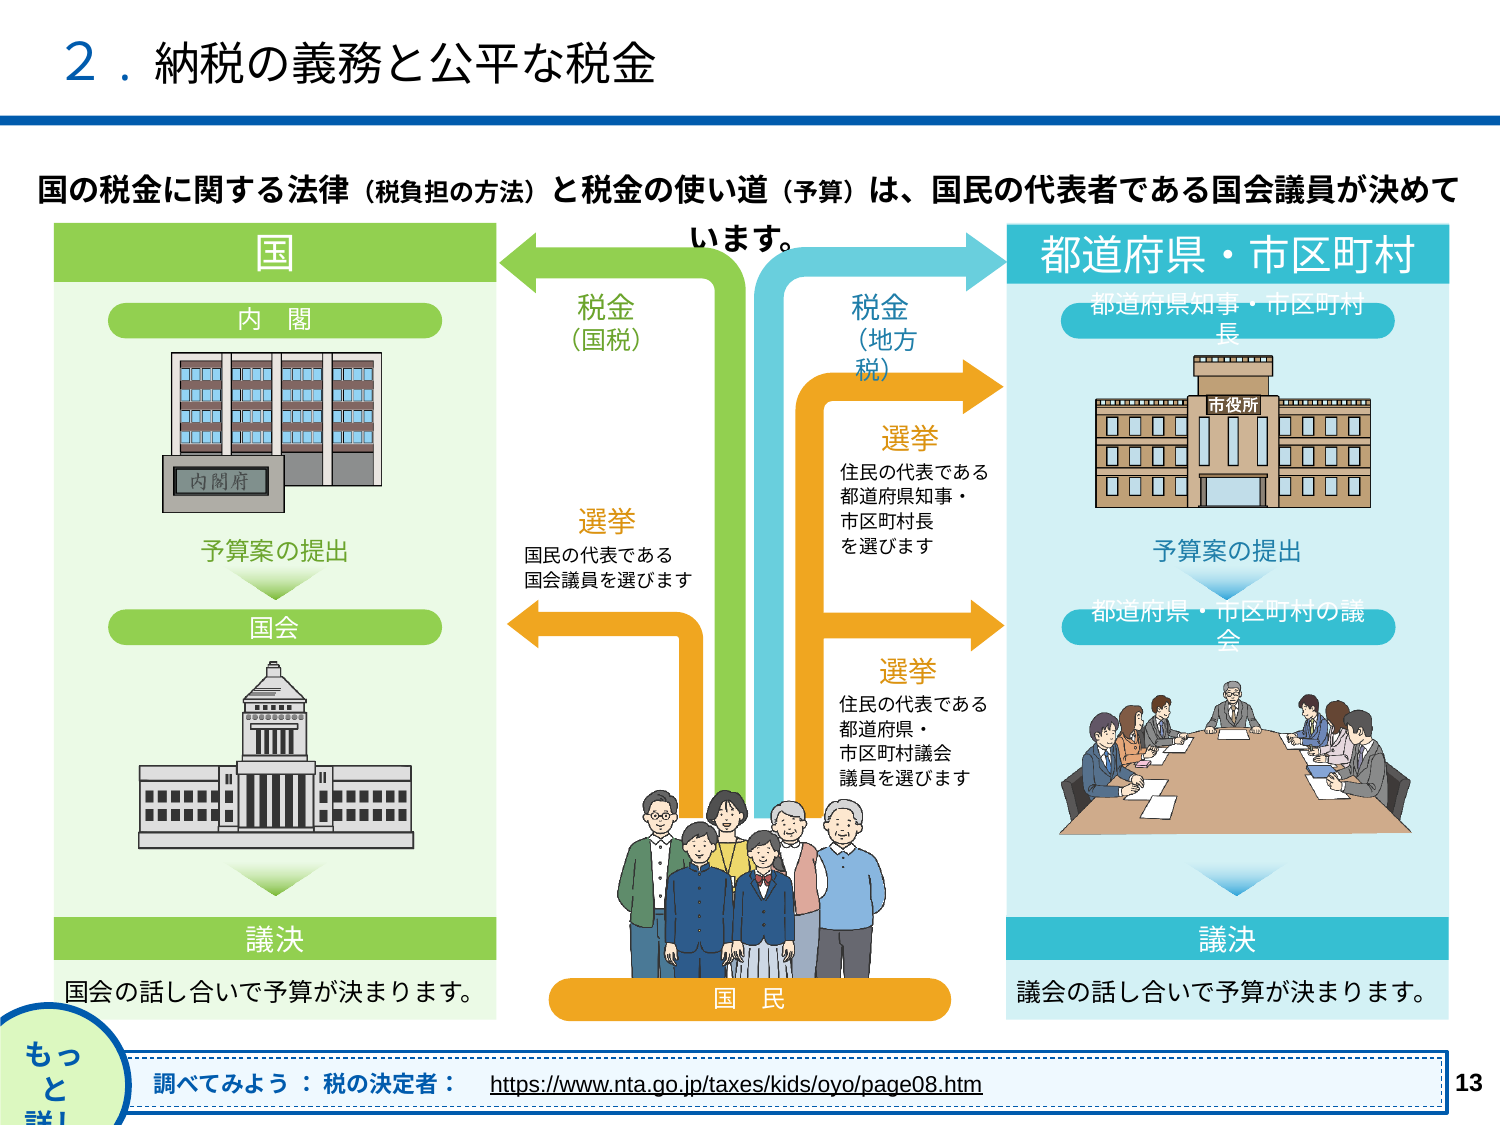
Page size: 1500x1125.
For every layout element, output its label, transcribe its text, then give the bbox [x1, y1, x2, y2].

text_box ２. 納税の義務と公平な税金 [39, 22, 1479, 98]
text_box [53, 914, 497, 1021]
text_box [796, 599, 1005, 782]
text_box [53, 222, 497, 914]
text_box 税金 （国税） [541, 282, 672, 362]
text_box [1005, 914, 1450, 1021]
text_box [0, 1001, 133, 1125]
text_box 税金 （地方税） [815, 282, 947, 392]
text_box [107, 608, 443, 857]
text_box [509, 492, 708, 597]
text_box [1136, 524, 1319, 601]
text_box [795, 359, 1004, 782]
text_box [1021, 608, 1450, 858]
slide_number 13 [1448, 1056, 1500, 1106]
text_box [825, 641, 1003, 796]
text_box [1006, 222, 1450, 914]
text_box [107, 302, 443, 513]
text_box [133, 1051, 1448, 1114]
text_box [499, 232, 746, 782]
text_box [754, 232, 1006, 782]
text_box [1060, 302, 1396, 508]
text_box [506, 599, 704, 782]
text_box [827, 408, 1004, 564]
text_box 国の税金に関する法律（税負担の方法）と税金の使い道（予算）は、国民の代表者である国会議員が決めています。 [20, 152, 1480, 265]
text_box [548, 782, 952, 1022]
